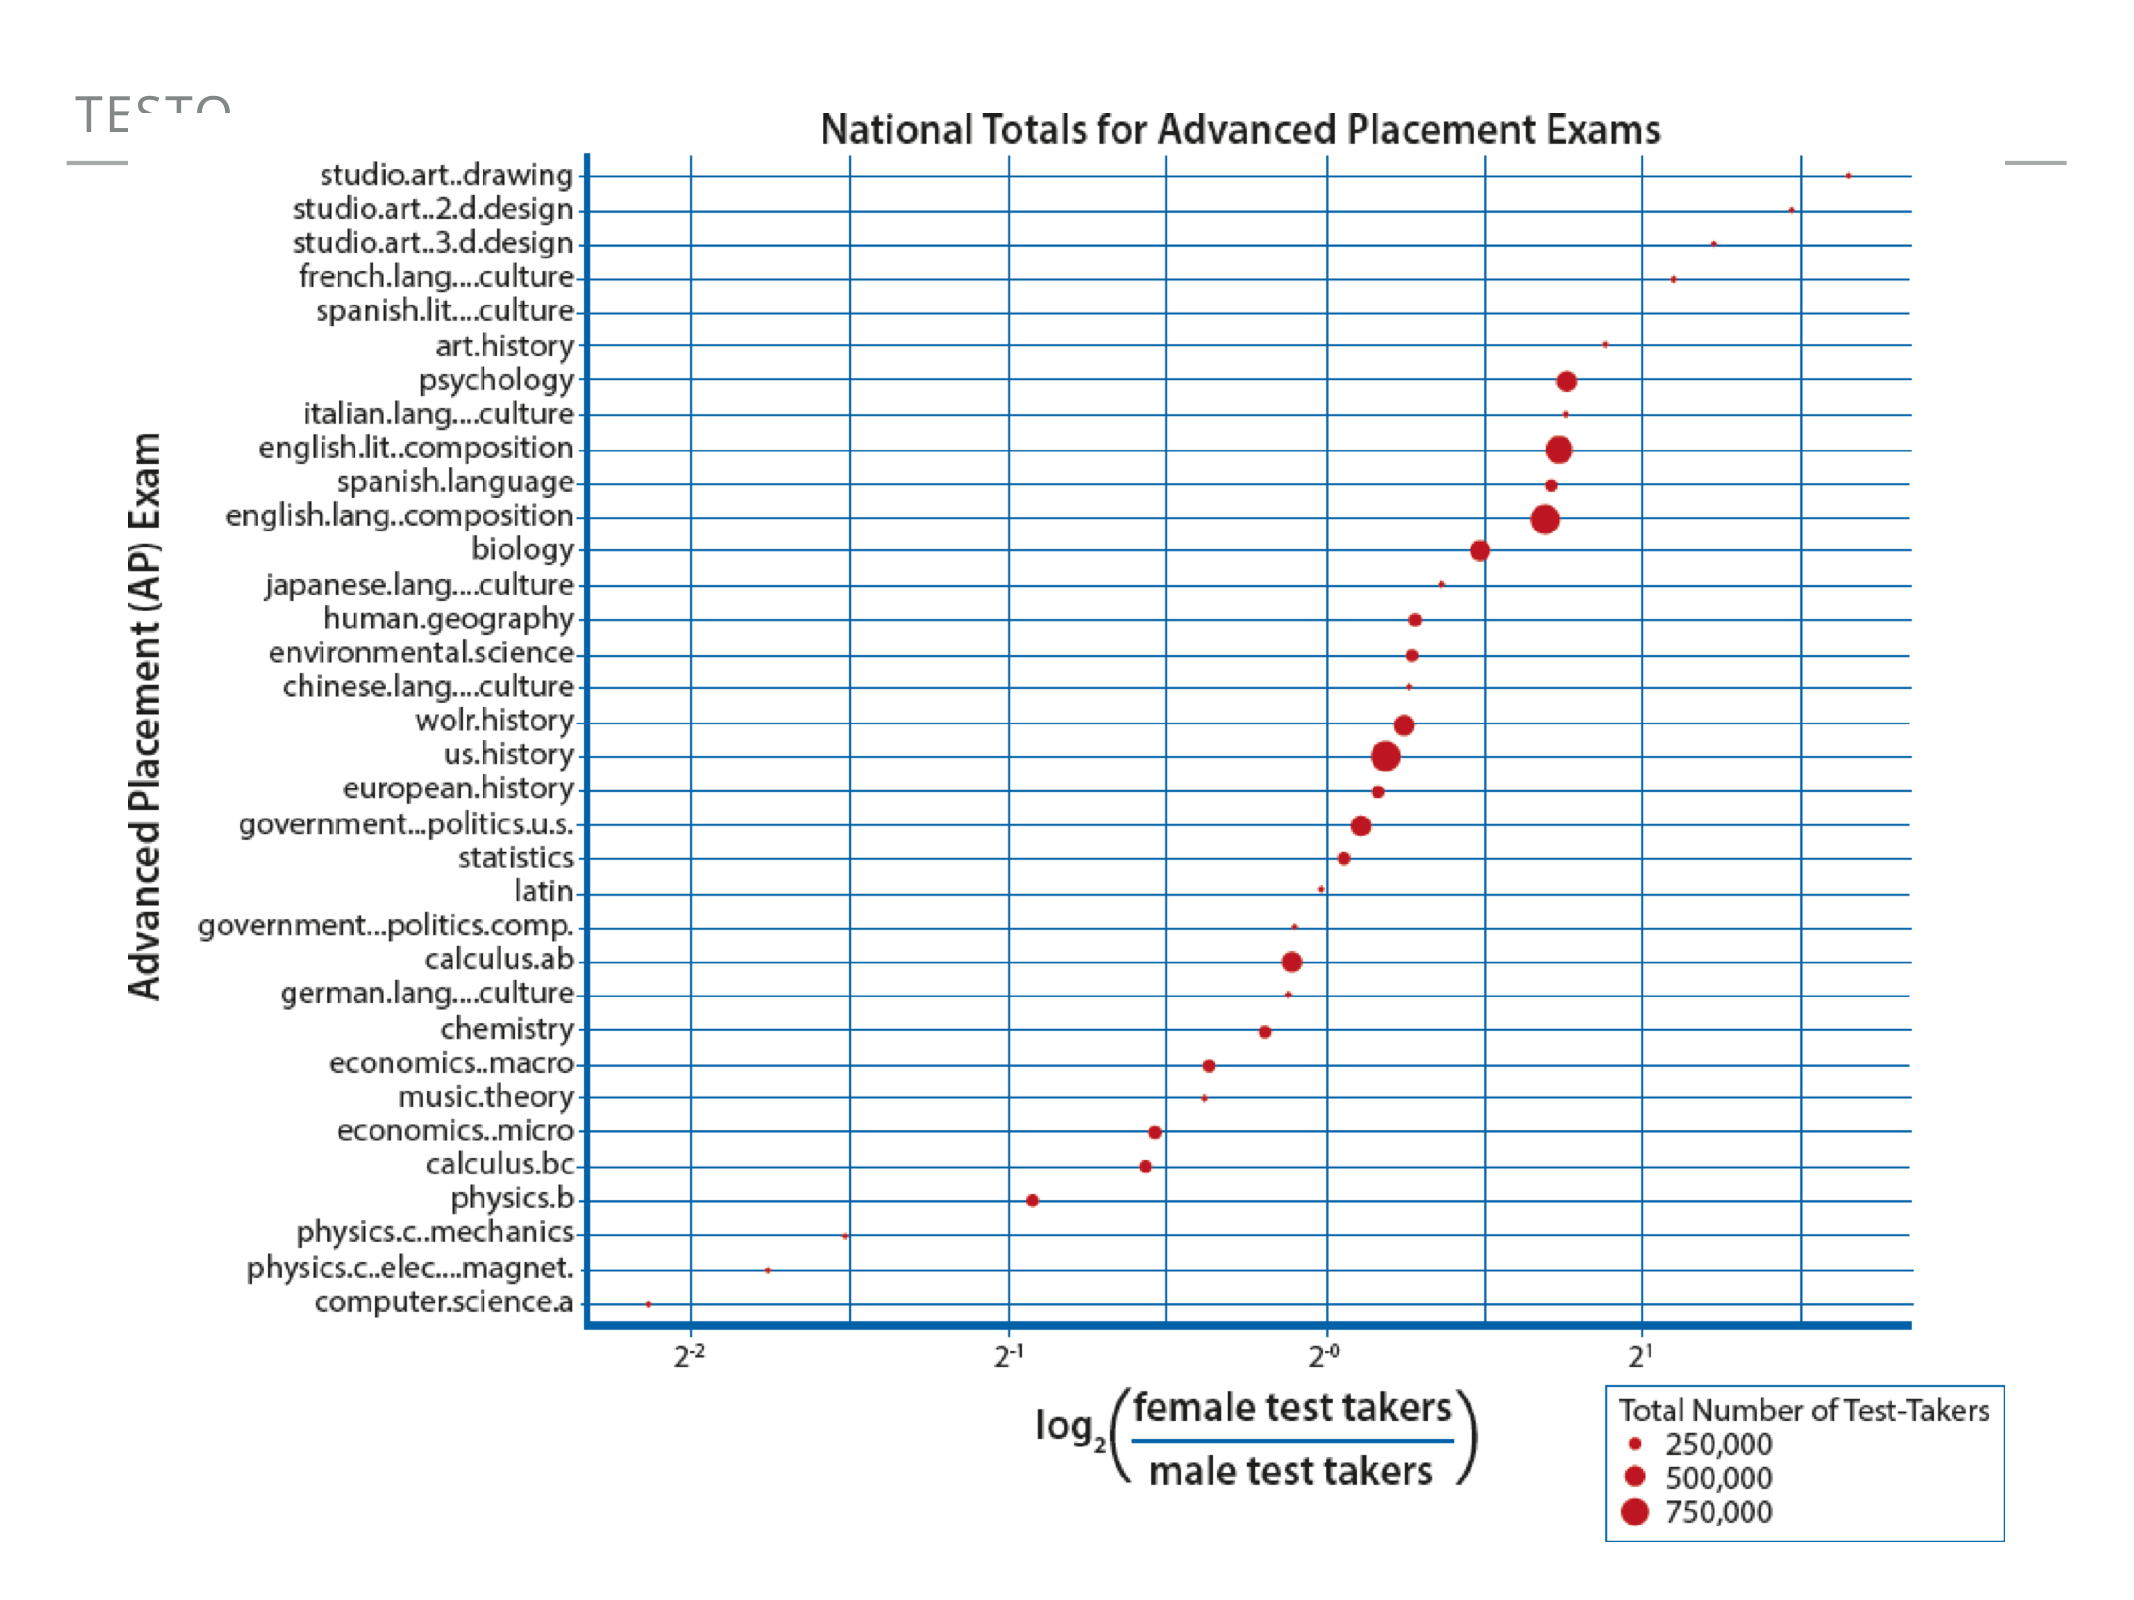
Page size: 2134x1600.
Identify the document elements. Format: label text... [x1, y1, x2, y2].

picture [128, 113, 2005, 1543]
list Testo [66, 74, 1901, 151]
